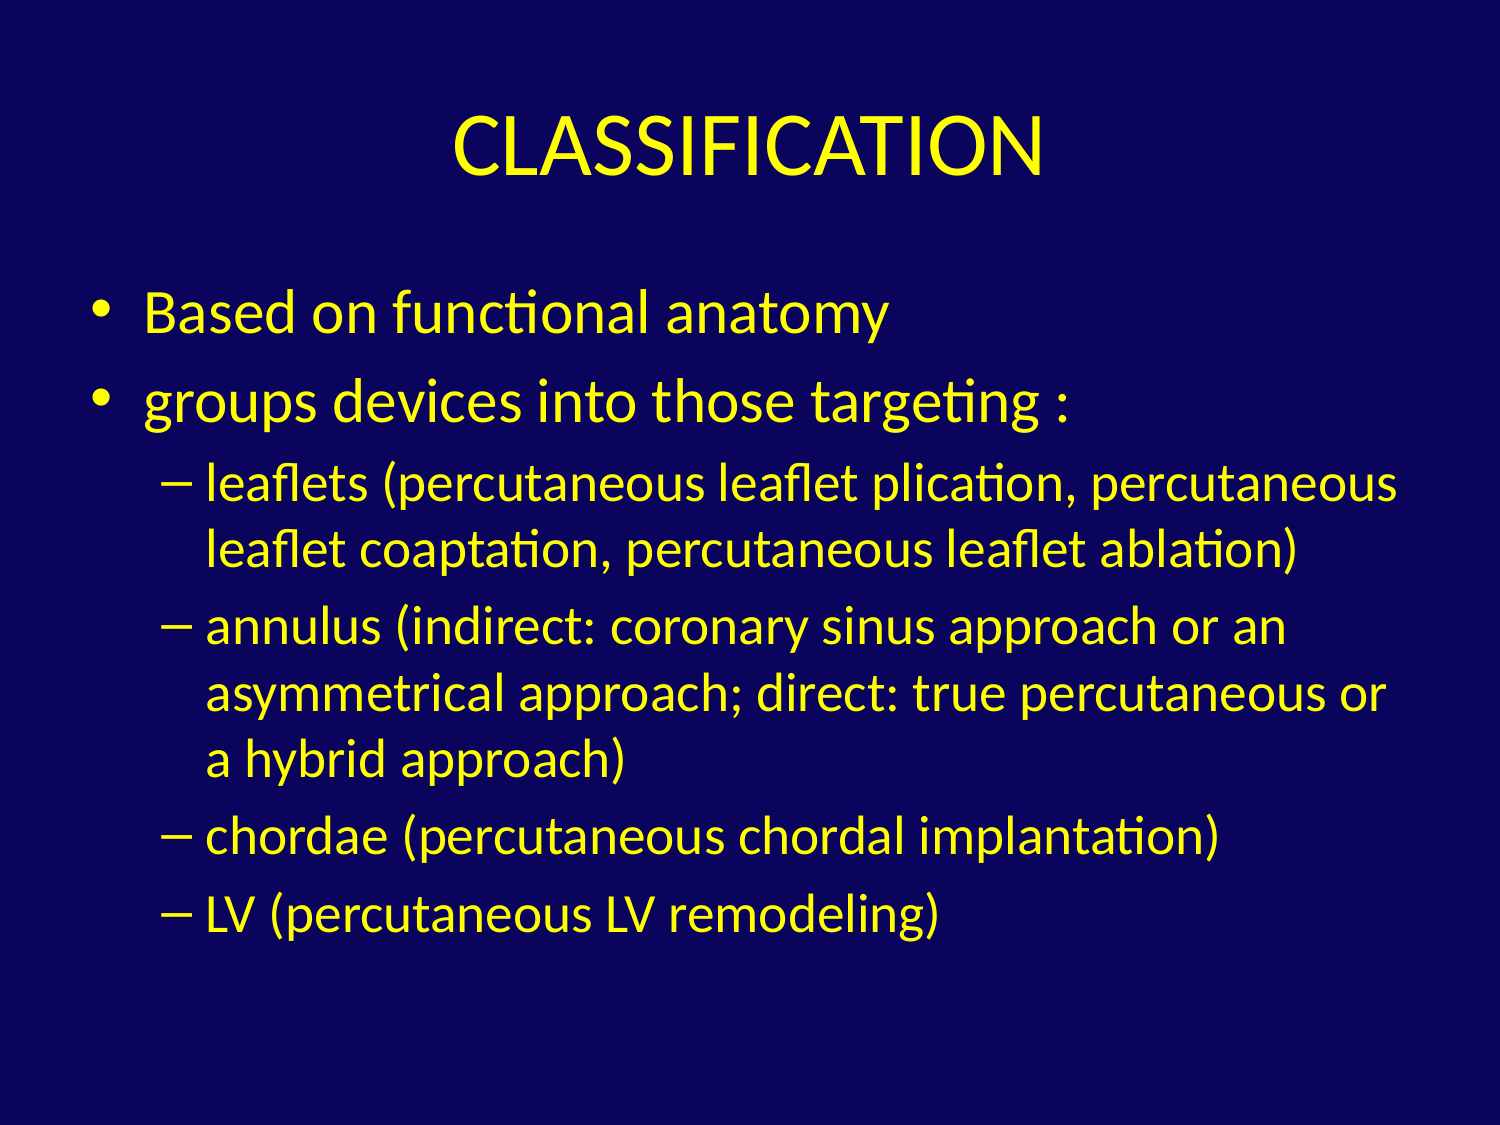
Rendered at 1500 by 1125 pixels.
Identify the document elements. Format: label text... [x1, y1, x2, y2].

title CLASSIFICATION [75, 45, 1425, 233]
list Based on functional anatomy groups devices into those targeting : leaflets (percutaneous leaflet plication, percutaneous leaflet coaptation, percutaneous leaflet ablation) annulus (indirect: coronary sinus approach or an asymmetrical approach; direct: true percutaneous or a hybrid approach) chordae (percutaneous chordal implantation) LV (percutaneous LV remodeling) [75, 262, 1425, 1005]
